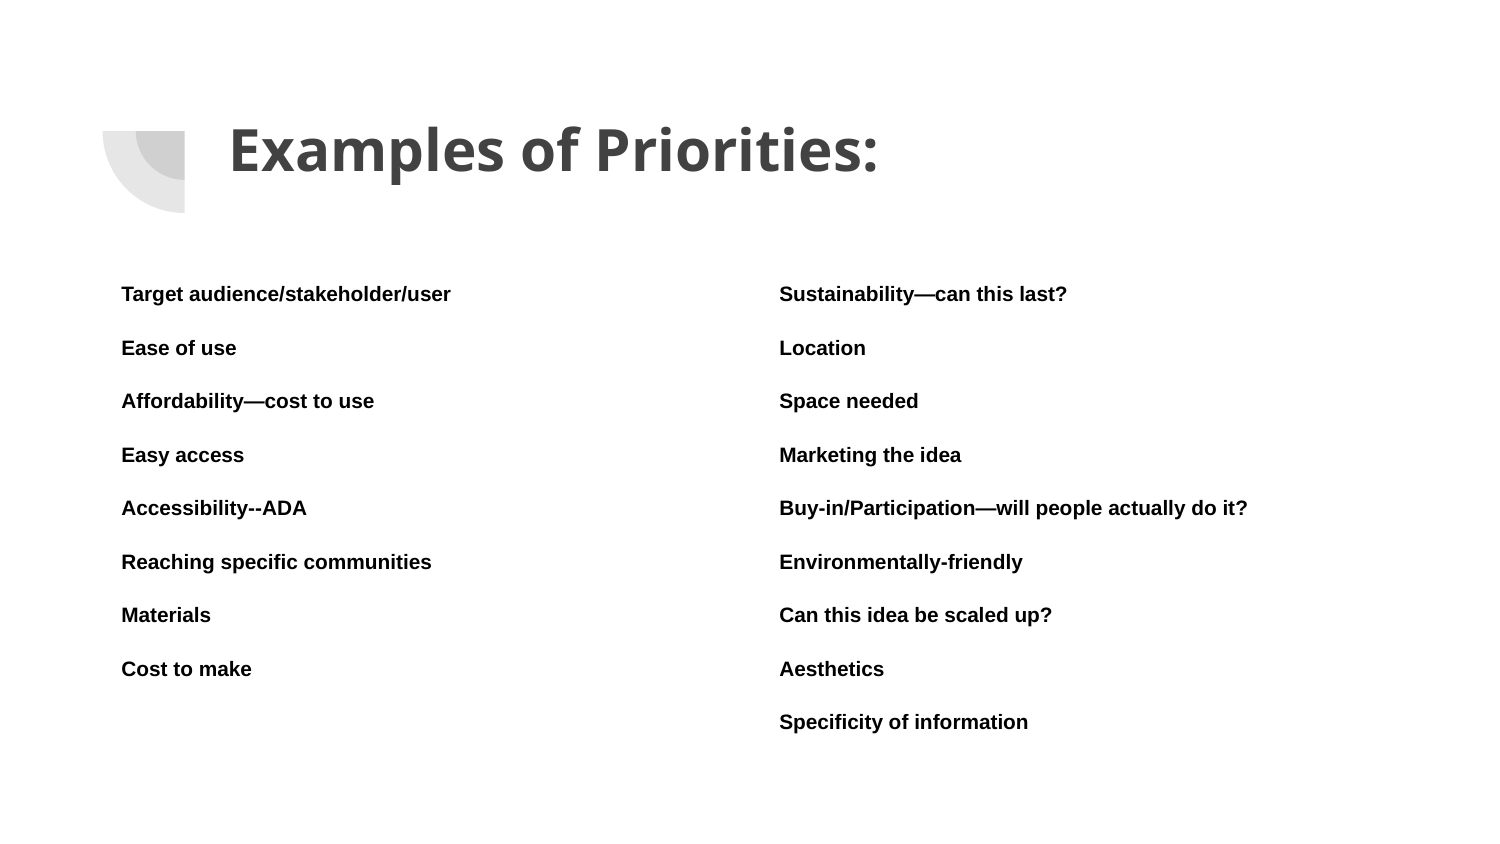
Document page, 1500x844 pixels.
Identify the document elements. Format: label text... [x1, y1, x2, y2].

title Examples of Priorities: [213, 98, 1368, 263]
list Sustainability—can this last? Location Space needed Marketing the idea Buy-in/Participation—will people actually do it? Environmentally-friendly Can this idea be scaled up? Aesthetics Specificity of information [764, 262, 1421, 790]
list Target audience/stakeholder/user Ease of use Affordability—cost to use Easy access Accessibility--ADA Reaching specific communities Materials Cost to make [106, 262, 751, 775]
